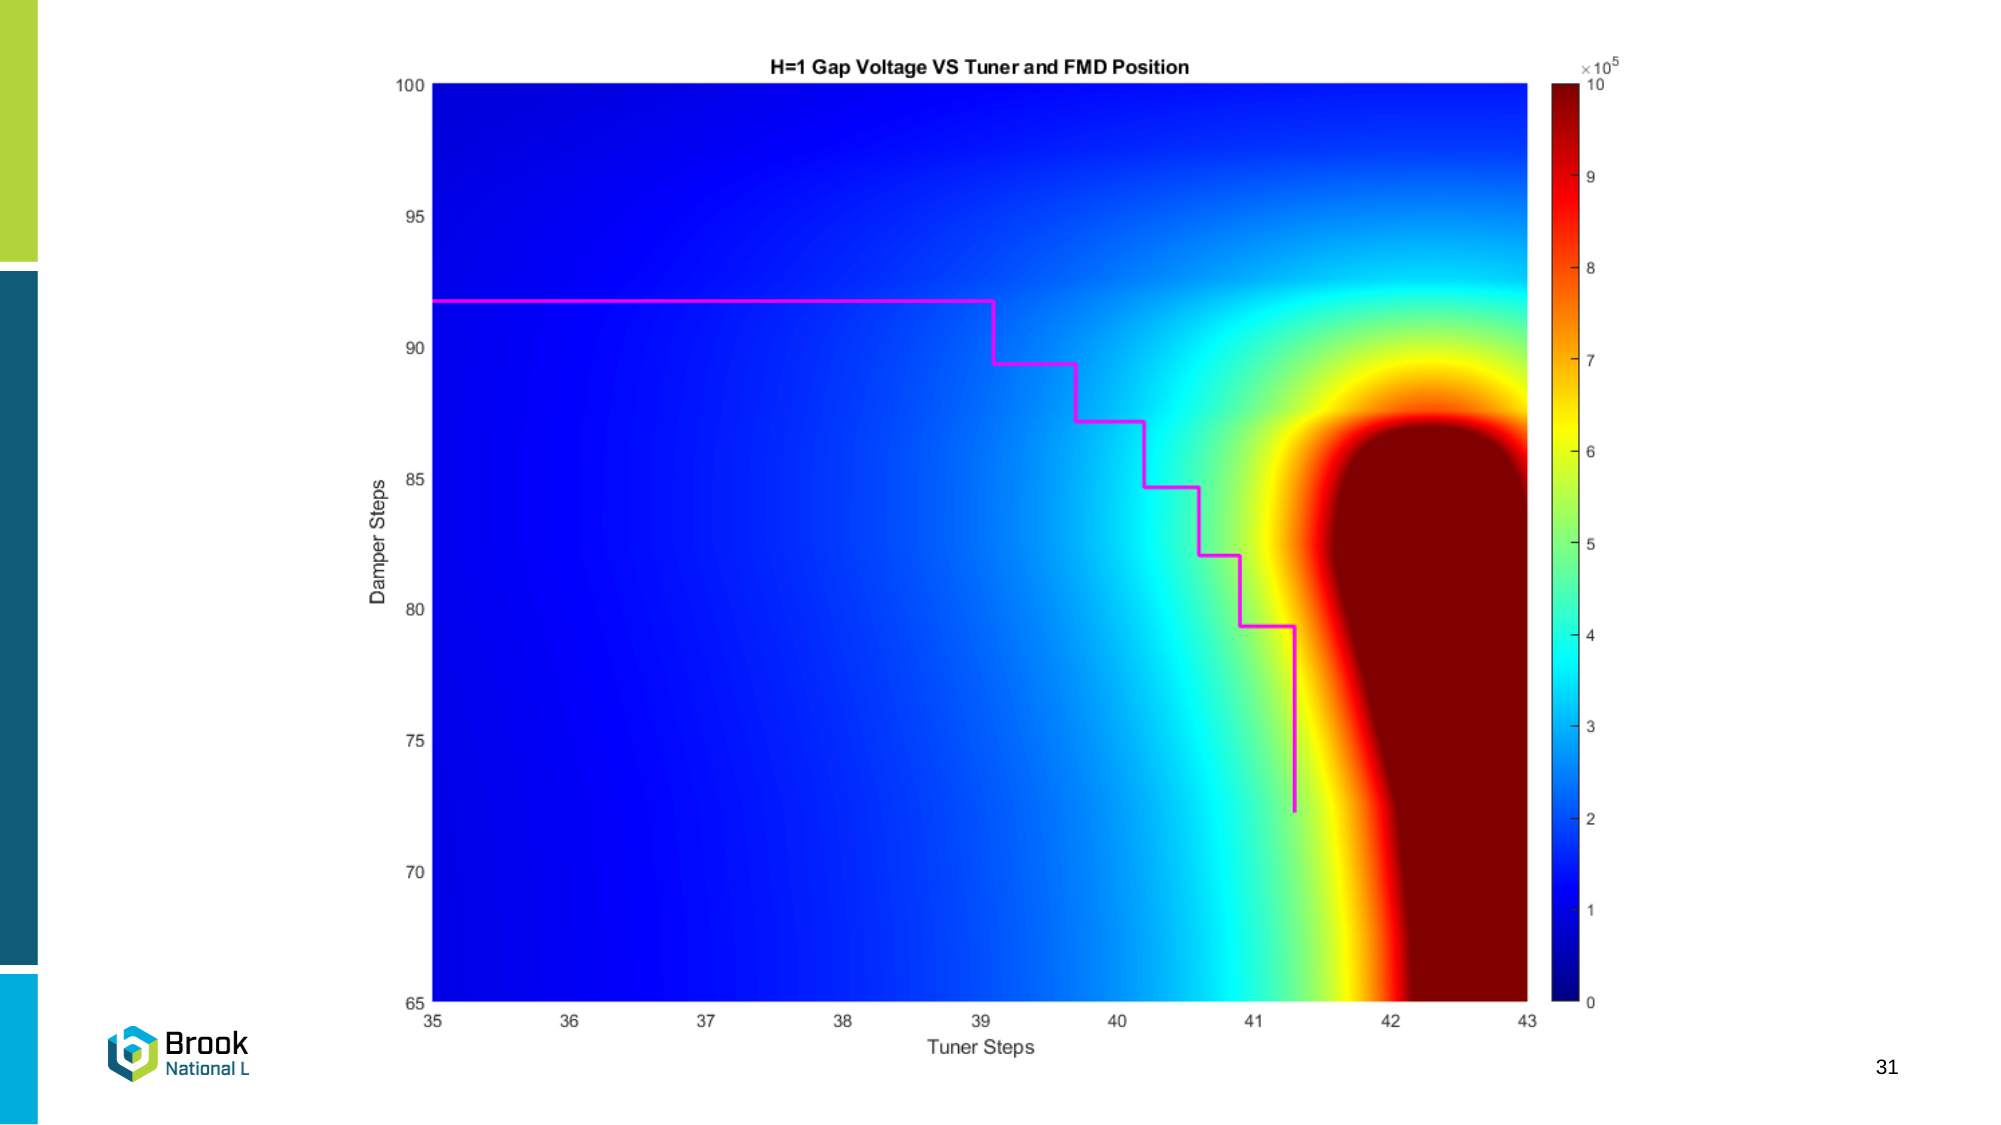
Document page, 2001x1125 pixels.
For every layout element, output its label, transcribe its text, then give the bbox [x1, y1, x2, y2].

slide_number 31 [1835, 1036, 1907, 1097]
picture [0, 0, 2001, 1125]
